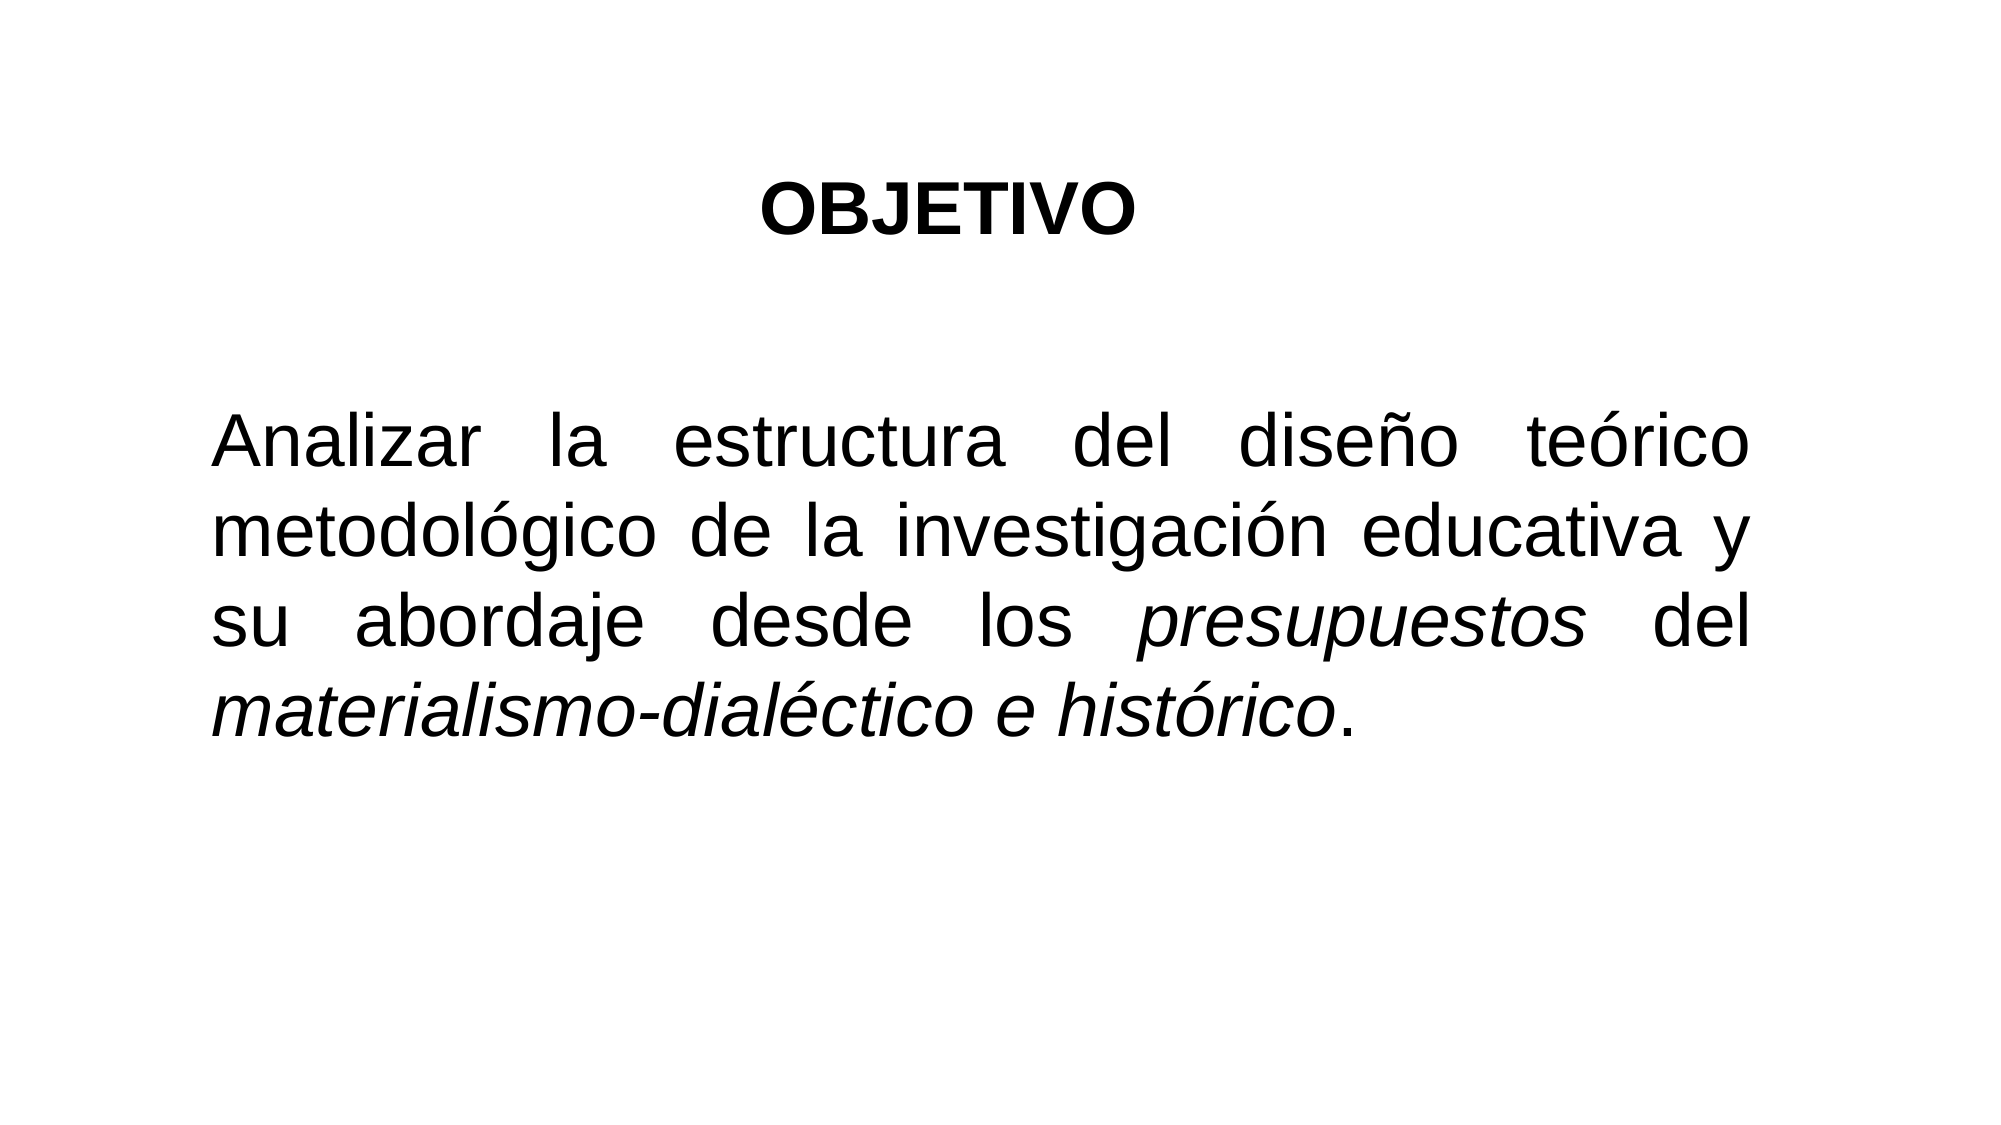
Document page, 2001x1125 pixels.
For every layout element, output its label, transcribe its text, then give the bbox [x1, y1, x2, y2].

text_box OBJETIVO [531, 152, 1387, 258]
text_box Analizar la estructura del diseño teórico metodológico de la investigación educativa y su abordaje desde los presupuestos del materialismo-dialéctico e histórico. [196, 384, 1768, 760]
